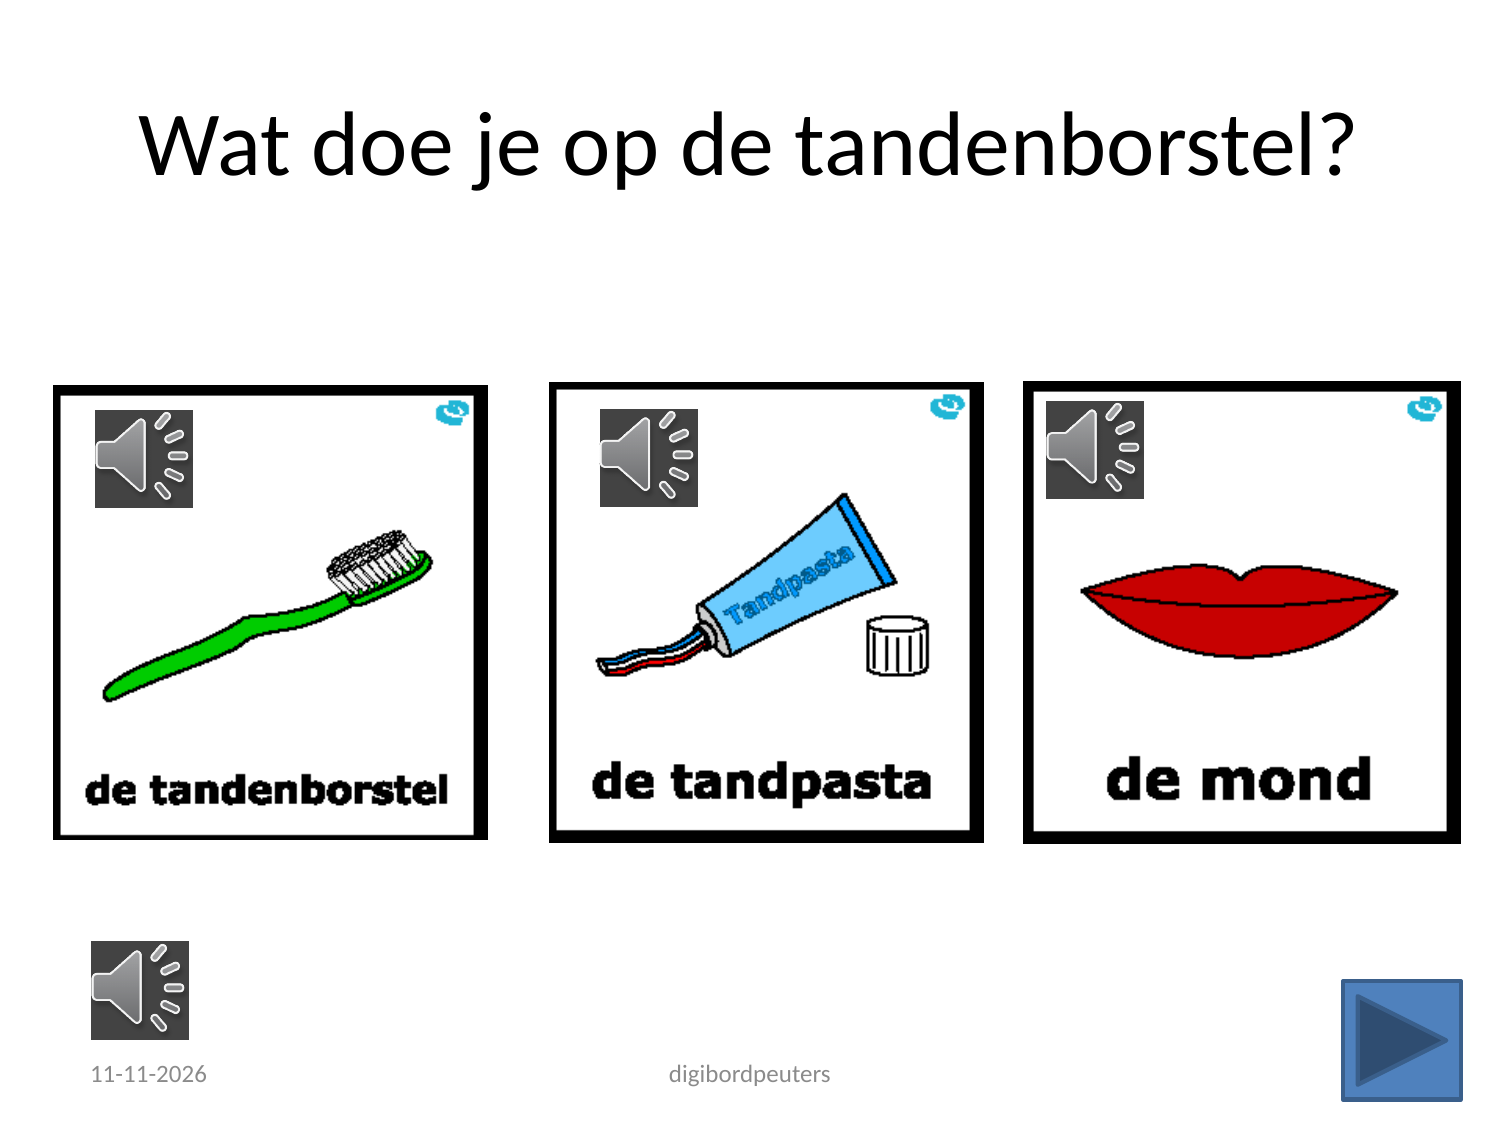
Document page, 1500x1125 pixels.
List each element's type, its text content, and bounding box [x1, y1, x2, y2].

text_box [1341, 979, 1463, 1102]
picture [90, 940, 191, 1041]
title Wat doe je op de tandenborstel? [75, 45, 1425, 233]
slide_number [75, 1042, 425, 1103]
picture [52, 385, 488, 841]
picture [548, 382, 984, 843]
footer digibordpeuters [512, 1042, 988, 1103]
picture [1023, 381, 1462, 845]
